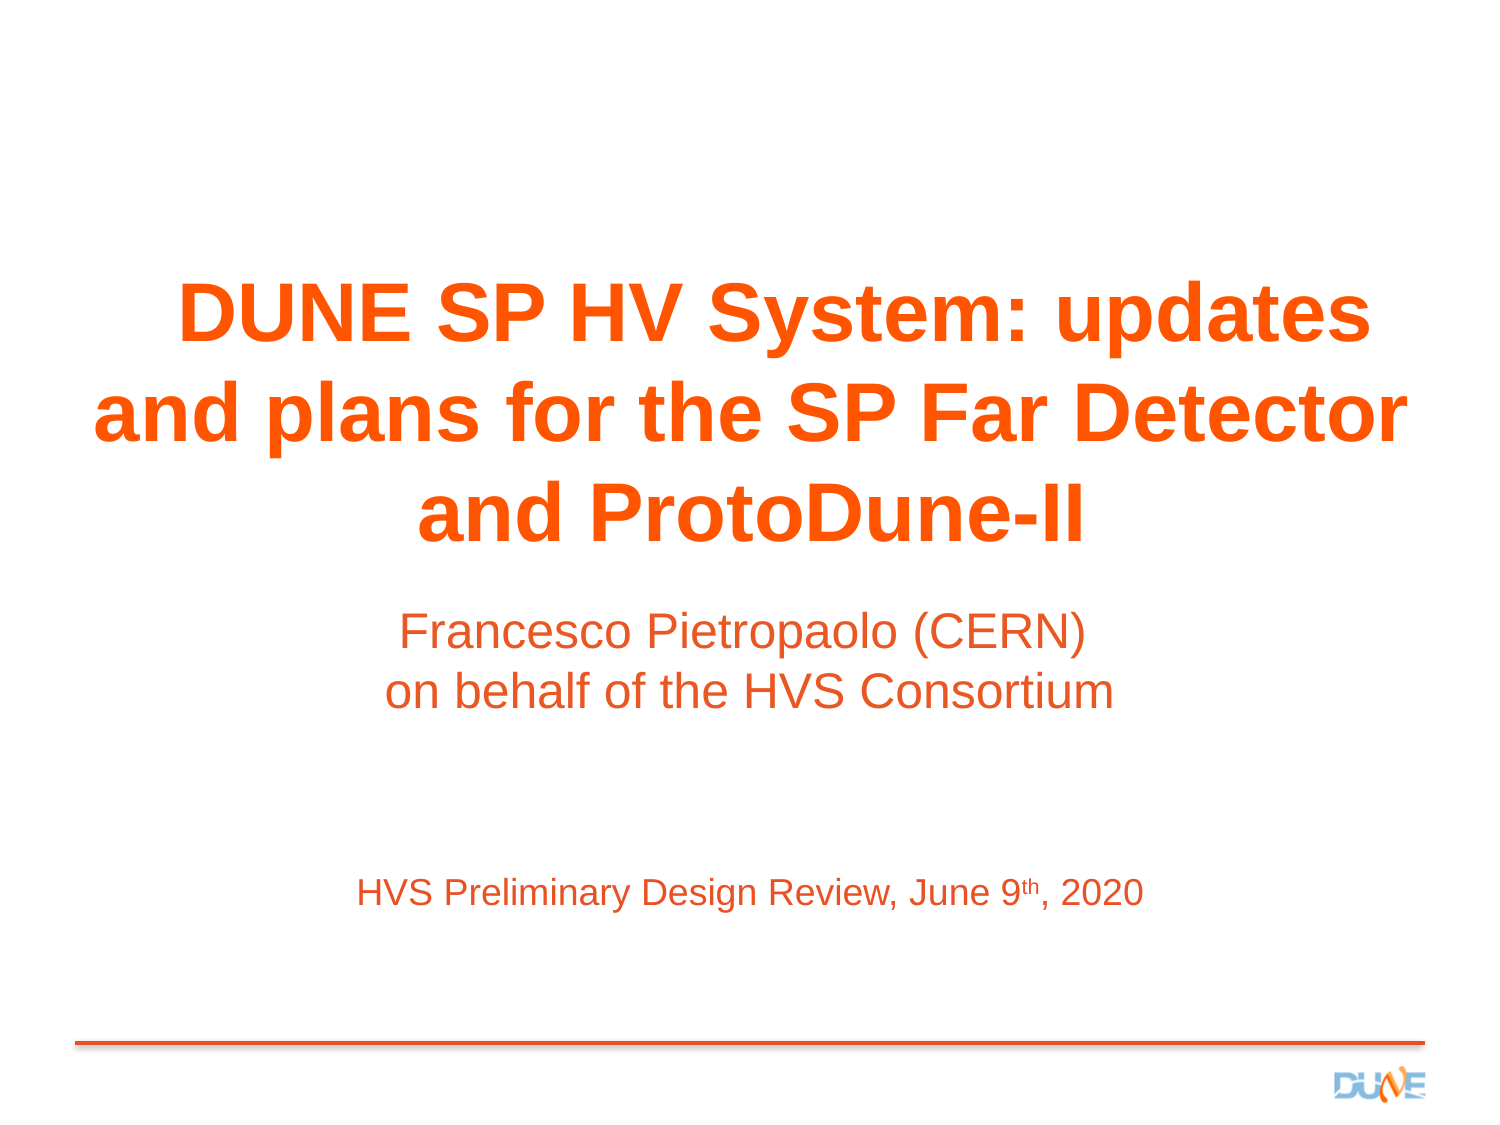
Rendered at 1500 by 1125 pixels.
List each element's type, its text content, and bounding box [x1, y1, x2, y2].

subtitle Francesco Pietropaolo (CERN) on behalf of the HVS Consortium HVS Preliminary Design Review, June 9th, 2020 [187, 590, 1313, 863]
title DUNE SP HV System: updates and plans for the SP Far Detector and ProtoDune-II [76, 137, 1428, 566]
picture [1333, 1064, 1427, 1104]
